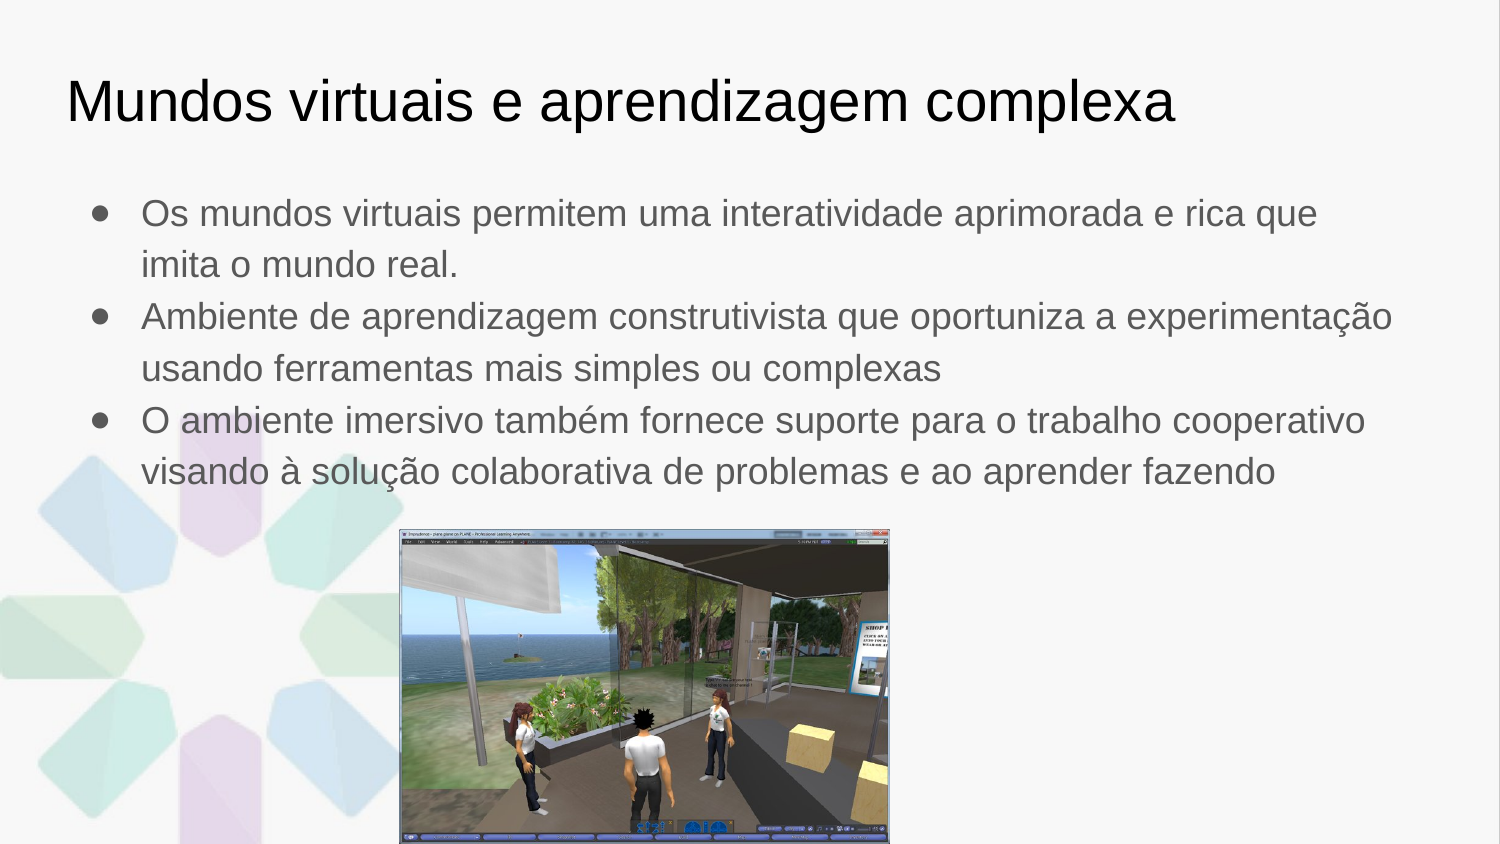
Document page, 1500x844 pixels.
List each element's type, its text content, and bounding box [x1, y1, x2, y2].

list Os mundos virtuais permitem uma interatividade aprimorada e rica que imita o mundo real. Ambiente de aprendizagem construtivista que oportuniza a experimentação usando ferramentas mais simples ou complexas O ambiente imersivo também fornece suporte para o trabalho cooperativo visando à solução colaborativa de problemas e ao aprender fazendo [51, 166, 1421, 480]
picture [0, 0, 1500, 844]
title Mundos virtuais e aprendizagem complexa [51, 47, 1449, 142]
